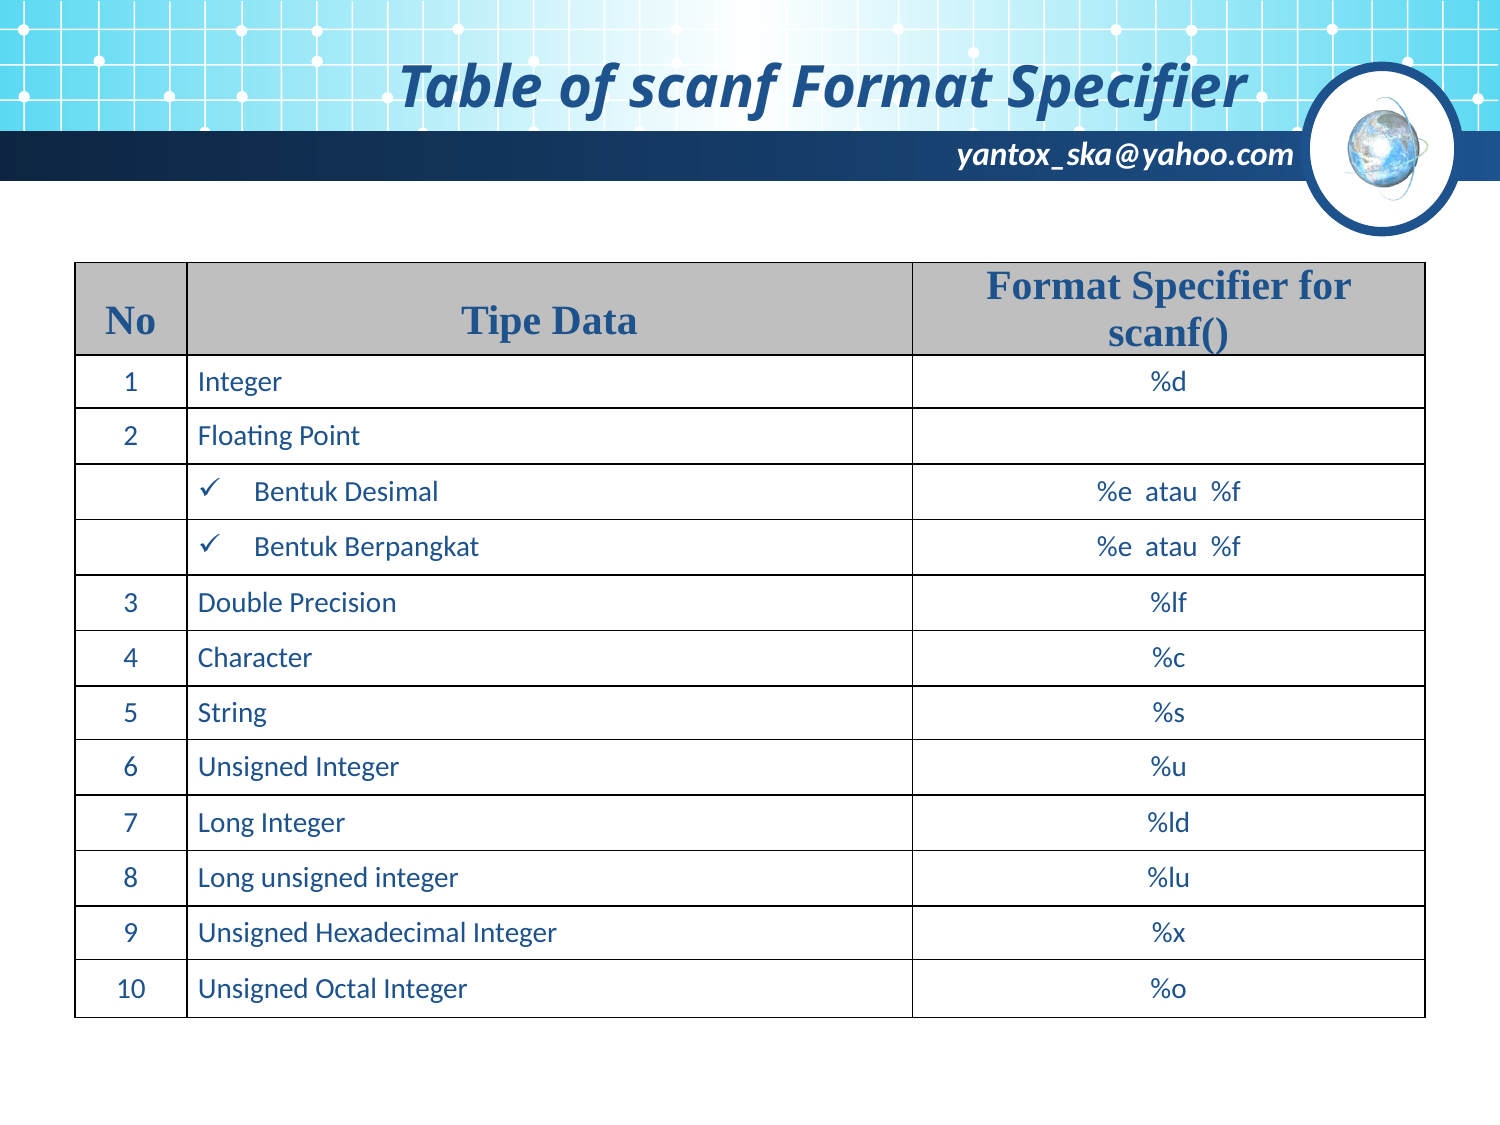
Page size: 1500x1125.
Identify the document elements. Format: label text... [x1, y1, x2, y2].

table_cell 2 [76, 409, 186, 463]
table_cell Bentuk Berpangkat [188, 520, 912, 574]
table_cell %x [913, 907, 1424, 959]
table_cell %lf [913, 576, 1424, 630]
table_cell 8 [76, 851, 186, 905]
table_cell Long Integer [188, 796, 912, 850]
table_cell %e atau %f [913, 465, 1424, 519]
table_cell Unsigned Hexadecimal Integer [188, 907, 912, 959]
table_cell 7 [76, 796, 186, 850]
table_cell %e atau %f [913, 520, 1424, 574]
table_cell %o [913, 960, 1424, 1017]
table_cell %ld [913, 796, 1424, 850]
table_cell 9 [76, 907, 186, 959]
table_cell Unsigned Octal Integer [188, 960, 912, 1017]
table_cell Integer [188, 356, 912, 407]
table_cell Unsigned Integer [188, 740, 912, 794]
table_cell %u [913, 740, 1424, 794]
table_cell %c [913, 631, 1424, 685]
table_cell [76, 520, 186, 574]
table_header Format Specifier for scanf() [913, 263, 1424, 354]
table_cell [76, 465, 186, 519]
table_cell 1 [76, 356, 186, 407]
table_cell Bentuk Desimal [188, 465, 912, 519]
table_cell Character [188, 631, 912, 685]
table_cell 3 [76, 576, 186, 630]
table_cell 5 [76, 687, 186, 739]
table_cell 10 [76, 960, 186, 1017]
table_cell [913, 409, 1424, 463]
table_header No [76, 263, 186, 354]
table_cell Floating Point [188, 409, 912, 463]
picture [1310, 72, 1454, 226]
table_cell Long unsigned integer [188, 851, 912, 905]
table_header Tipe Data [188, 263, 912, 354]
table_cell %lu [913, 851, 1424, 905]
table_cell Double Precision [188, 576, 912, 630]
table_cell %d [913, 356, 1424, 407]
table_cell 4 [76, 631, 186, 685]
title Table of scanf Format Specifier [74, 37, 1263, 131]
table_cell 6 [76, 740, 186, 794]
table_cell String [188, 687, 912, 739]
table_cell %s [913, 687, 1424, 739]
